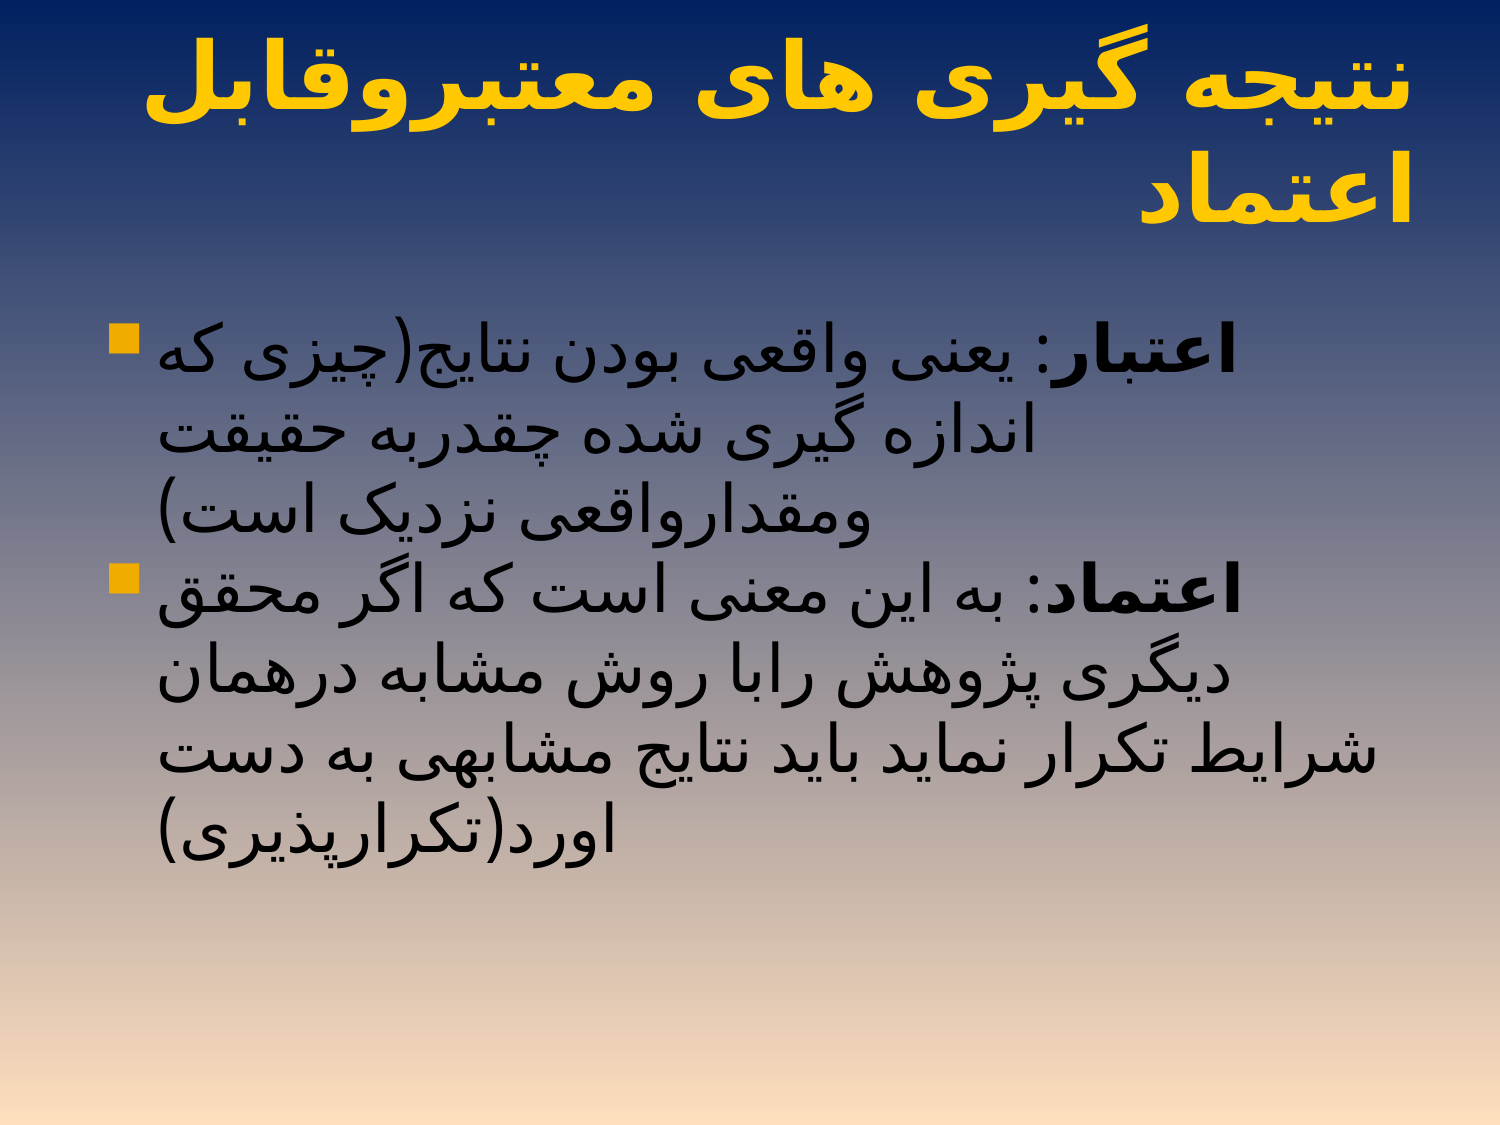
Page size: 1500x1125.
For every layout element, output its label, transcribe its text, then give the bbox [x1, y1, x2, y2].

list اعتبار: یعنی واقعی بودن نتایج(چیزی که اندازه گیری شده چقدربه حقیقت ومقدارواقعی نزدیک است) اعتماد: به این معنی است که اگر محقق دیگری پژوهش رابا روش مشابه درهمان شرایط تکرار نماید باید نتایج مشابهی به دست اورد(تکرارپذیری) [74, 290, 1426, 1051]
title نتیجه گیری های معتبروقابل اعتماد [75, 25, 1425, 231]
